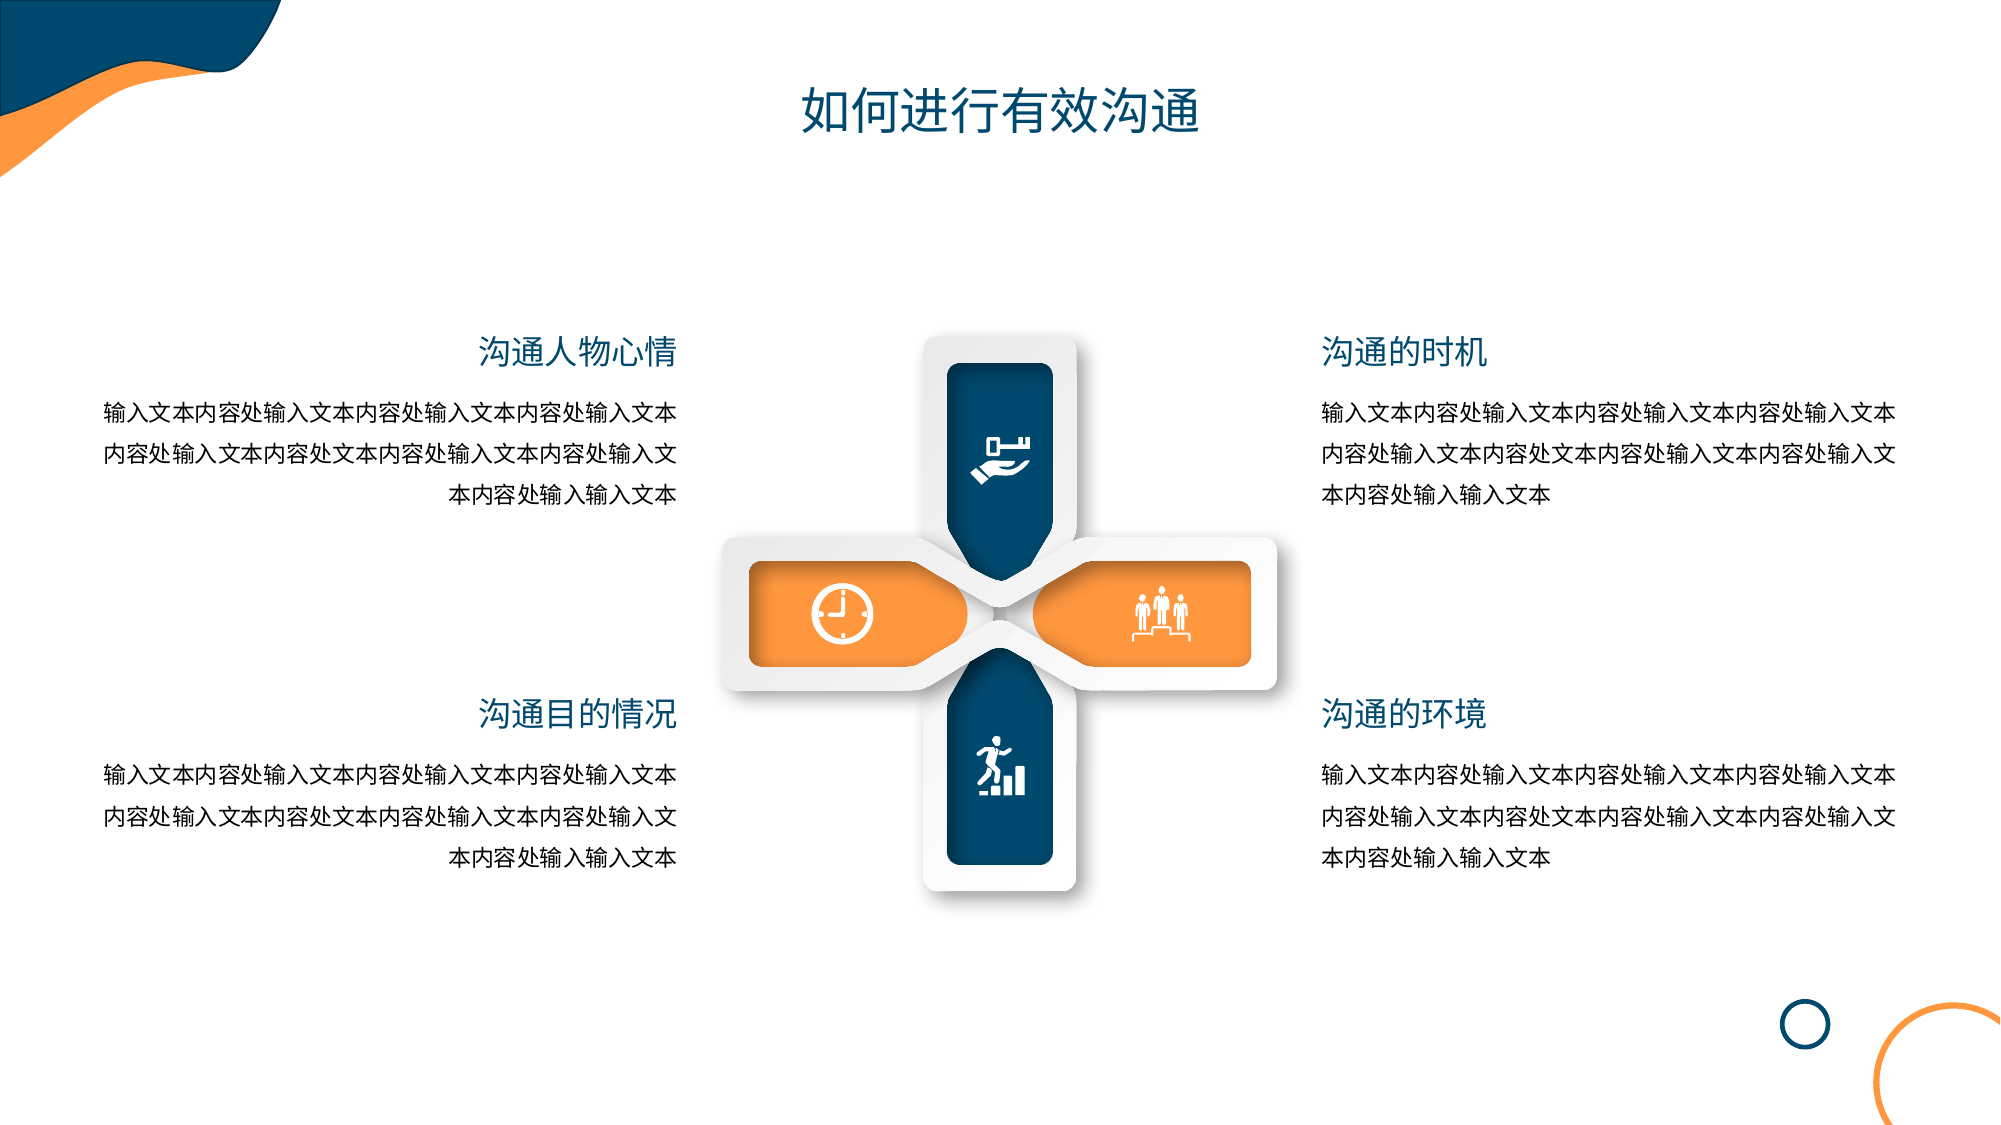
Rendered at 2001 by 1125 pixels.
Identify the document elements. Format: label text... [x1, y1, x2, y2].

text_box 沟通目的情况 [157, 685, 693, 761]
text_box 输入文本内容处输入文本内容处输入文本内容处输入文本内容处输入文本内容处文本内容处输入文本内容处输入文本内容处输入输入文本 [67, 740, 693, 1031]
text_box 沟通人物心情 [157, 323, 693, 399]
text_box 如何进行有效沟通 [466, 72, 1533, 224]
text_box 输入文本内容处输入文本内容处输入文本内容处输入文本内容处输入文本内容处文本内容处输入文本内容处输入文本内容处输入输入文本 [67, 377, 693, 669]
text_box 输入文本内容处输入文本内容处输入文本内容处输入文本内容处输入文本内容处文本内容处输入文本内容处输入文本内容处输入输入文本 [1307, 740, 1933, 1031]
text_box 输入文本内容处输入文本内容处输入文本内容处输入文本内容处输入文本内容处文本内容处输入文本内容处输入文本内容处输入输入文本 [1307, 377, 1933, 669]
text_box 沟通的时机 [1307, 323, 1843, 399]
text_box 沟通的环境 [1307, 685, 1843, 761]
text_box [722, 336, 1278, 892]
